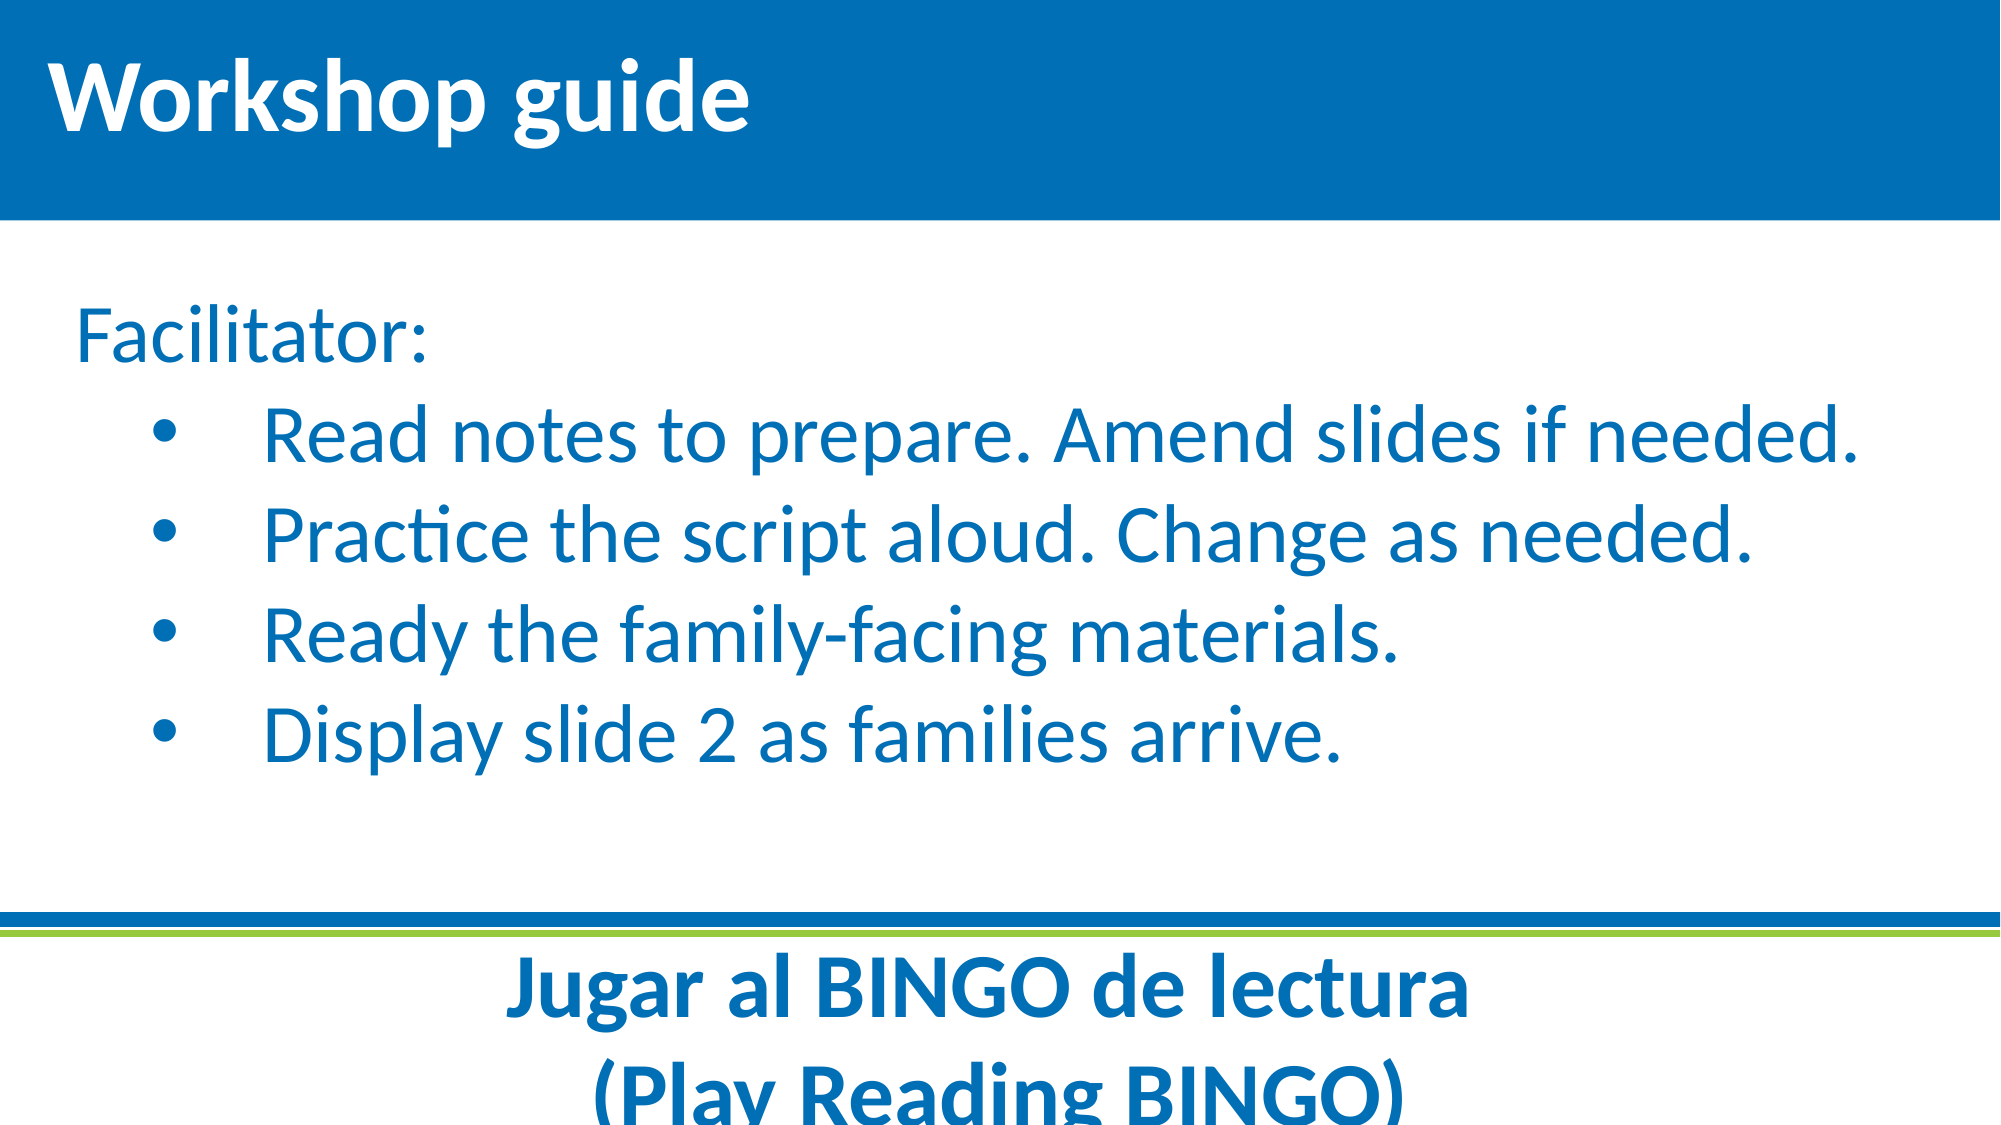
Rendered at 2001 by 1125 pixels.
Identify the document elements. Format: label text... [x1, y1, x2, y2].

title Workshop guide [2, 0, 1505, 200]
list Facilitator: Read notes to prepare. Amend slides if needed. Practice the script aloud. Change as needed. Ready the family-facing materials. Display slide 2 as families arrive. [0, 271, 2000, 850]
list Jugar al BINGO de lectura (Play Reading BINGO) [0, 945, 2000, 1125]
